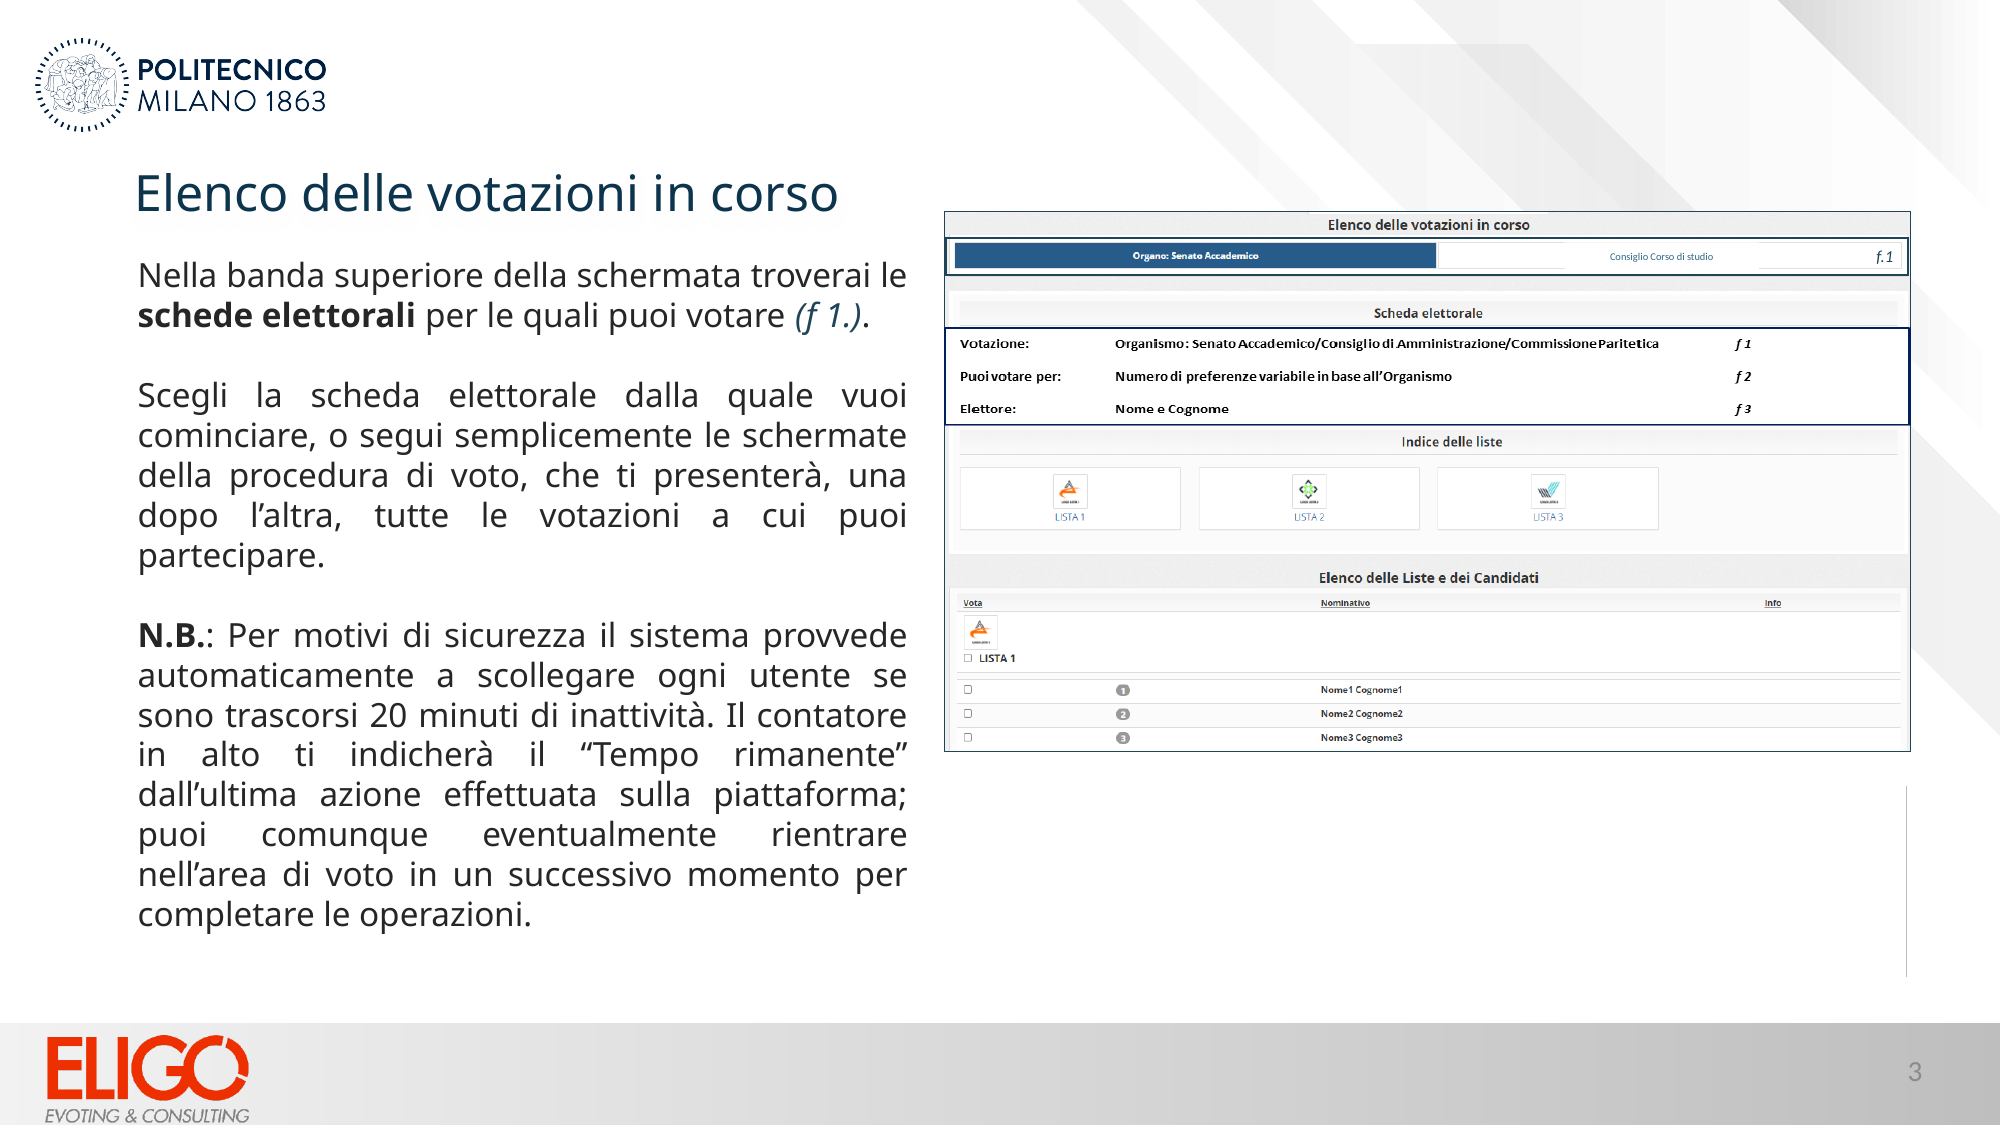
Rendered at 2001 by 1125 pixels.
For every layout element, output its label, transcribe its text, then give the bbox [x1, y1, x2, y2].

text_box Nella banda superiore della schermata troverai le schede elettorali per le quali puoi votare (f 1.). Scegli la scheda elettorale dalla quale vuoi cominciare, o segui semplicemente le schermate della procedura di voto, che ti presenterà, una dopo l’altra, tutte le votazioni a cui puoi partecipare. N.B.: Per motivi di sicurezza il sistema provvede automaticamente a scollegare ogni utente se sono trascorsi 20 minuti di inattività. Il contatore in alto ti indicherà il “Tempo rimanente” dall’ultima azione effettuata sulla piattaforma; puoi comunque eventualmente rientrare nell’area di voto in un successivo momento per completare le operazioni. [122, 247, 924, 1031]
slide_number 3 [1487, 1040, 1938, 1101]
text_box Elenco delle votazioni in corso [134, 161, 1059, 222]
picture [35, 38, 326, 132]
picture [944, 211, 1911, 752]
picture [45, 1035, 249, 1123]
